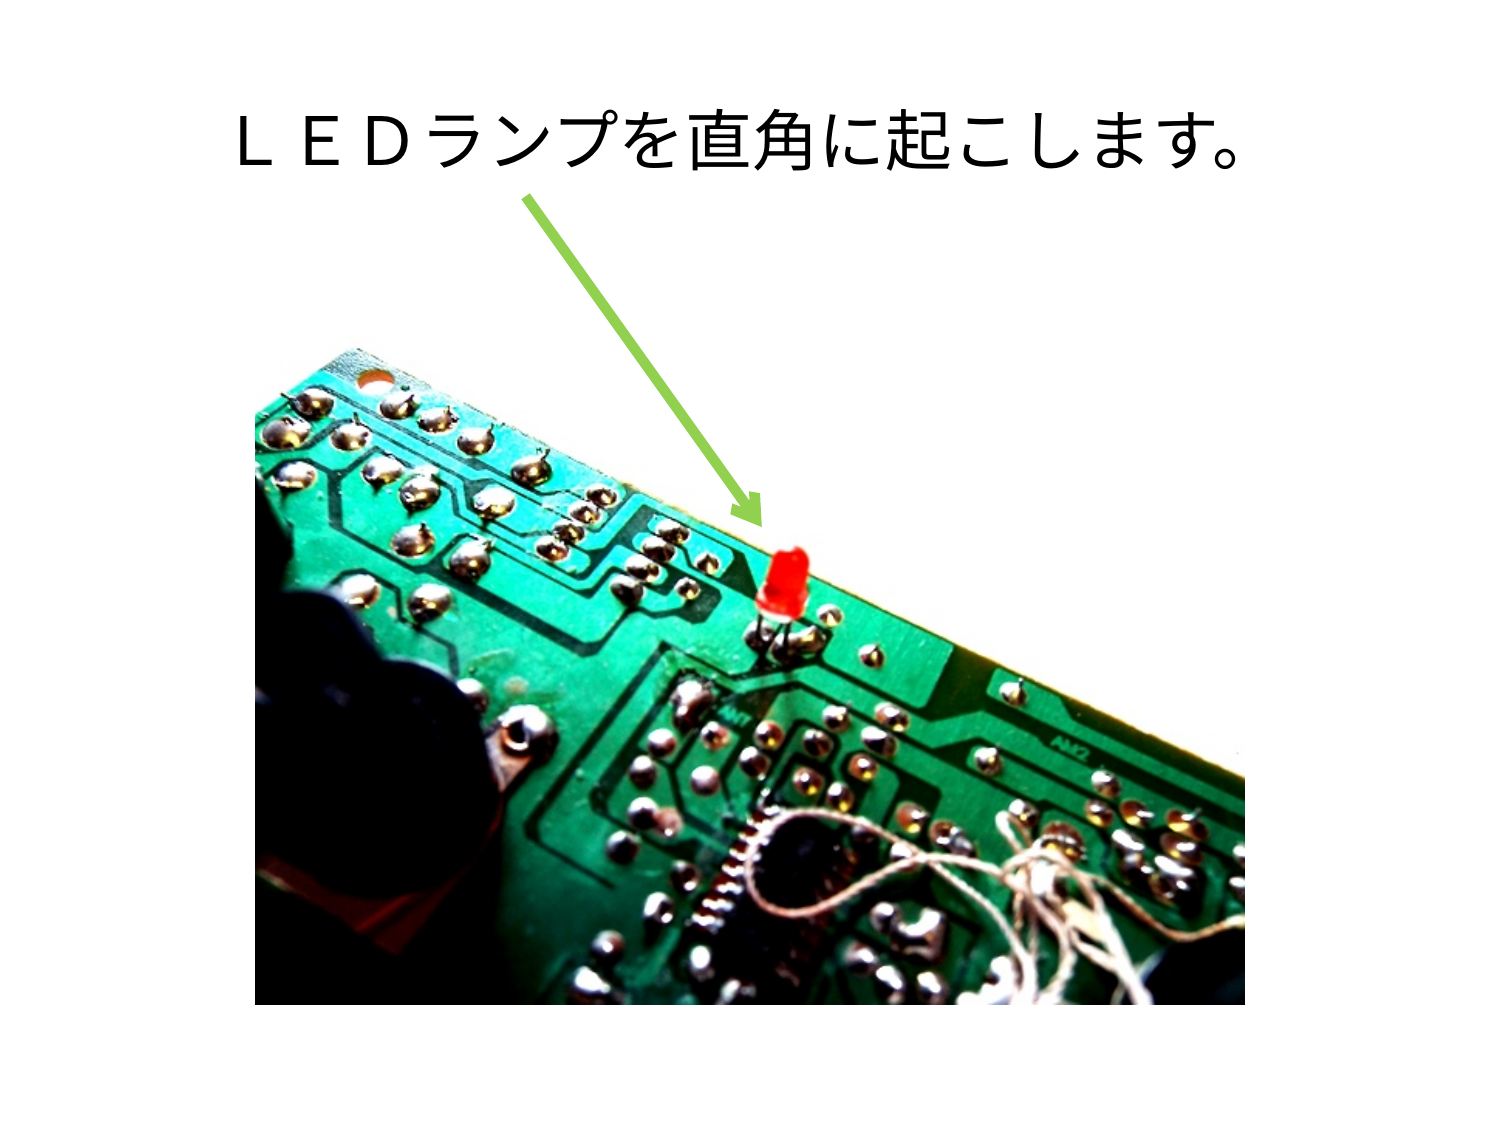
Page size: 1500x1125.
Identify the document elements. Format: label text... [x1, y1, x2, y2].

title ＬＥＤランプを直角に起こします。 [75, 45, 1425, 233]
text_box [525, 196, 762, 528]
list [254, 262, 1246, 1006]
